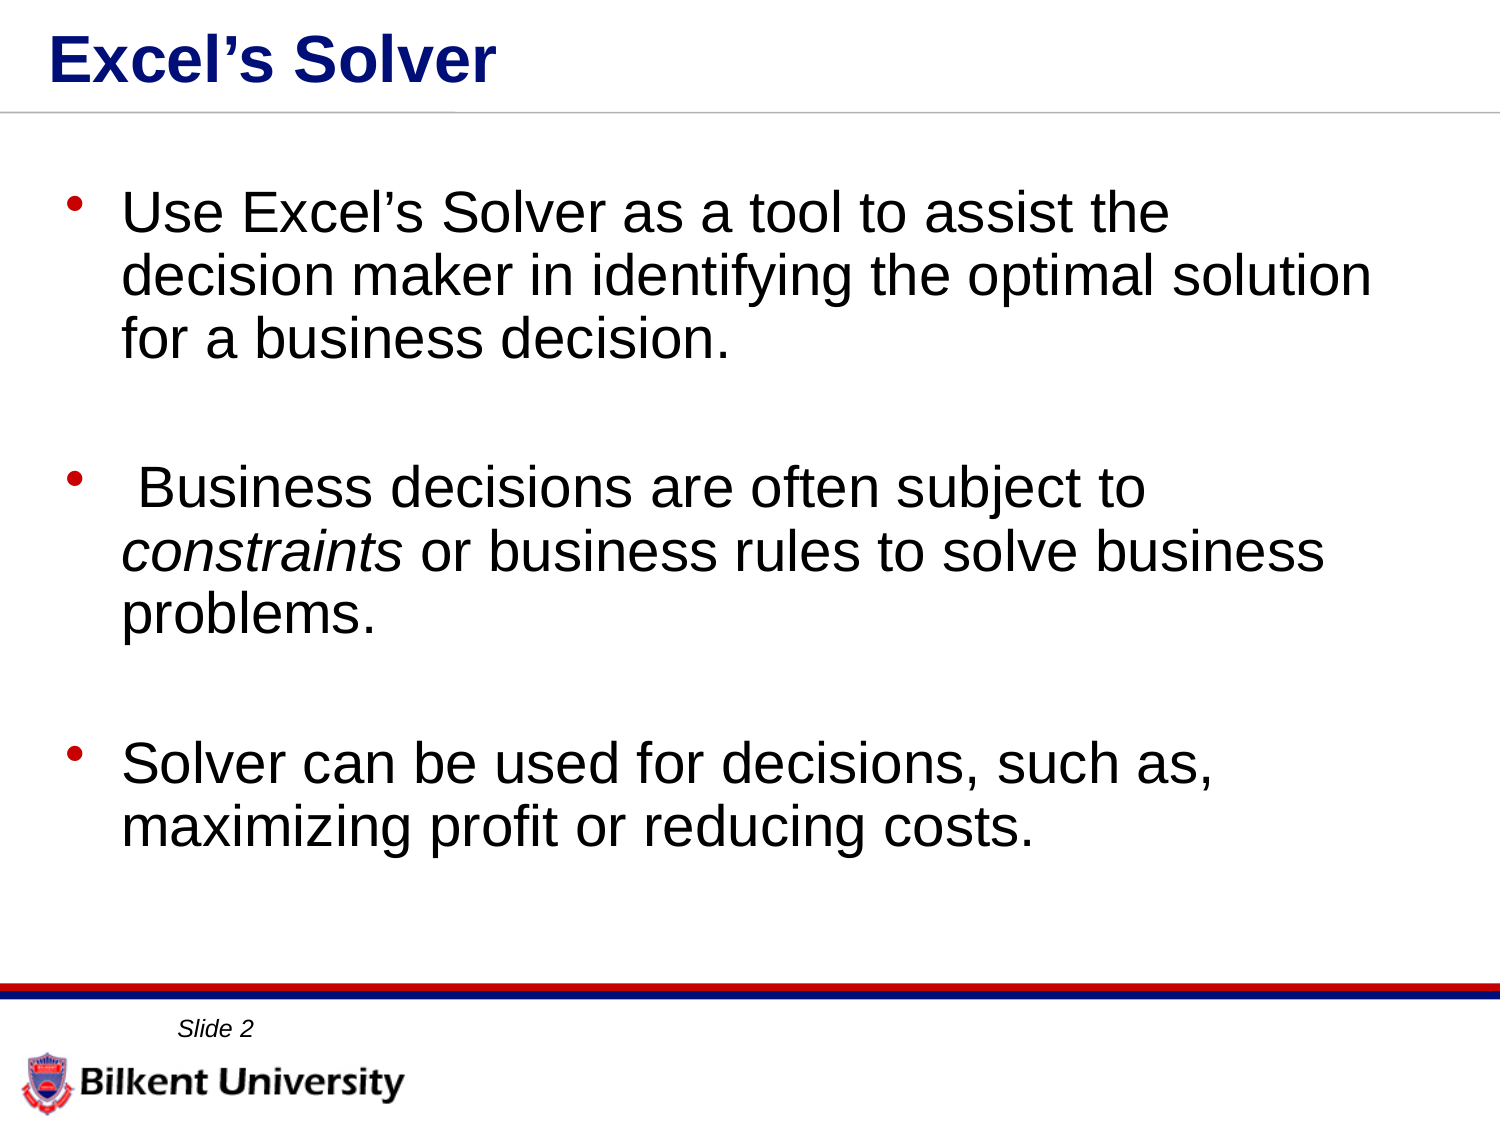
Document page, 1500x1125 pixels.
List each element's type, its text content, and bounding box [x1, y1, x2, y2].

picture [10, 1043, 422, 1125]
list Use Excel’s Solver as a tool to assist the decision maker in identifying the optimal solution for a business decision. Business decisions are often subject to constraints or business rules to solve business problems. Solver can be used for decisions, such as, maximizing profit or reducing costs. [49, 174, 1417, 938]
title Excel’s Solver [33, 0, 1201, 151]
